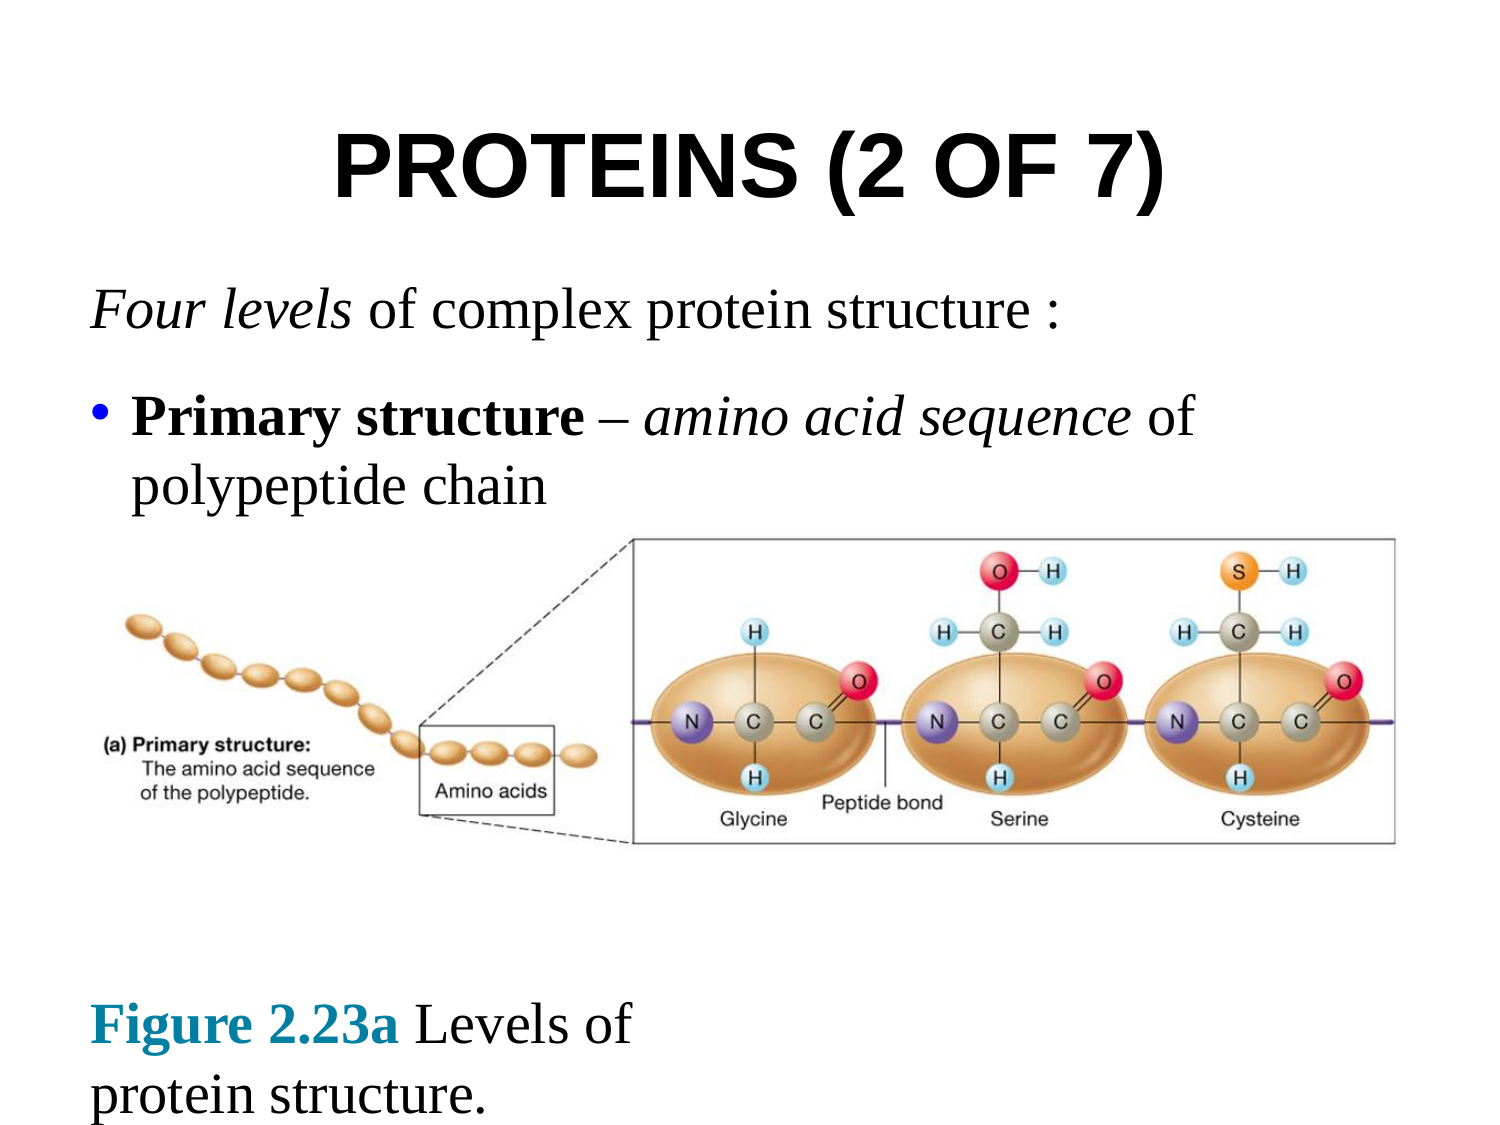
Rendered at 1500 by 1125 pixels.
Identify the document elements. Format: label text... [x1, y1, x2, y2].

list Figure 2.23a Levels of protein structure. [75, 977, 674, 1125]
list Four levels of complex protein structure : Primary structure – amino acid sequence of polypeptide chain [75, 262, 1401, 916]
picture [99, 533, 1401, 851]
title Proteins (2 of 7) [75, 118, 1425, 204]
